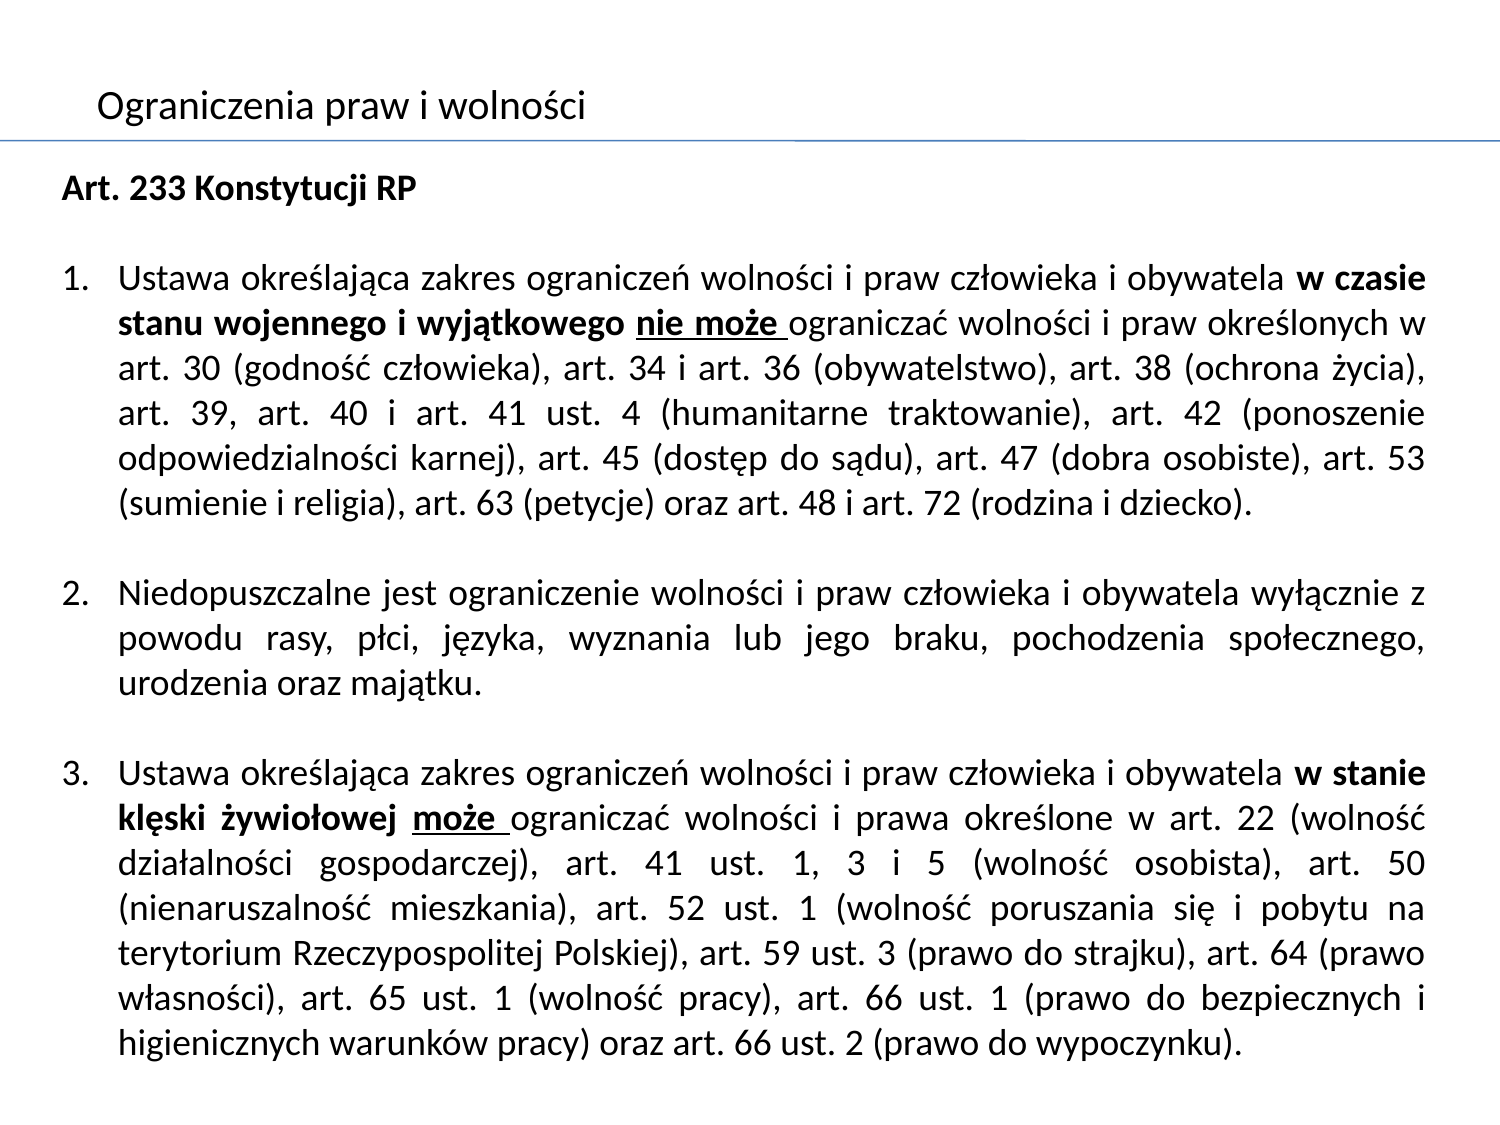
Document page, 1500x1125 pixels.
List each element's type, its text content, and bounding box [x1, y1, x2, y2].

text_box Art. 233 Konstytucji RP Ustawa określająca zakres ograniczeń wolności i praw człowieka i obywatela w czasie stanu wojennego i wyjątkowego nie może ograniczać wolności i praw określonych w art. 30 (godność człowieka), art. 34 i art. 36 (obywatelstwo), art. 38 (ochrona życia), art. 39, art. 40 i art. 41 ust. 4 (humanitarne traktowanie), art. 42 (ponoszenie odpowiedzialności karnej), art. 45 (dostęp do sądu), art. 47 (dobra osobiste), art. 53 (sumienie i religia), art. 63 (petycje) oraz art. 48 i art. 72 (rodzina i dziecko). Niedopuszczalne jest ograniczenie wolności i praw człowieka i obywatela wyłącznie z powodu rasy, płci, języka, wyznania lub jego braku, pochodzenia społecznego, urodzenia oraz majątku. Ustawa określająca zakres ograniczeń wolności i praw człowieka i obywatela w stanie klęski żywiołowej może ograniczać wolności i prawa określone w art. 22 (wolność działalności gospodarczej), art. 41 ust. 1, 3 i 5 (wolność osobista), art. 50 (nienaruszalność mieszkania), art. 52 ust. 1 (wolność poruszania się i pobytu na terytorium Rzeczypospolitej Polskiej), art. 59 ust. 3 (prawo do strajku), art. 64 (prawo własności), art. 65 ust. 1 (wolność pracy), art. 66 ust. 1 (prawo do bezpiecznych i higienicznych warunków pracy) oraz art. 66 ust. 2 (prawo do wypoczynku). [46, 155, 1442, 1125]
text_box Ograniczenia praw i wolności [82, 70, 1278, 136]
